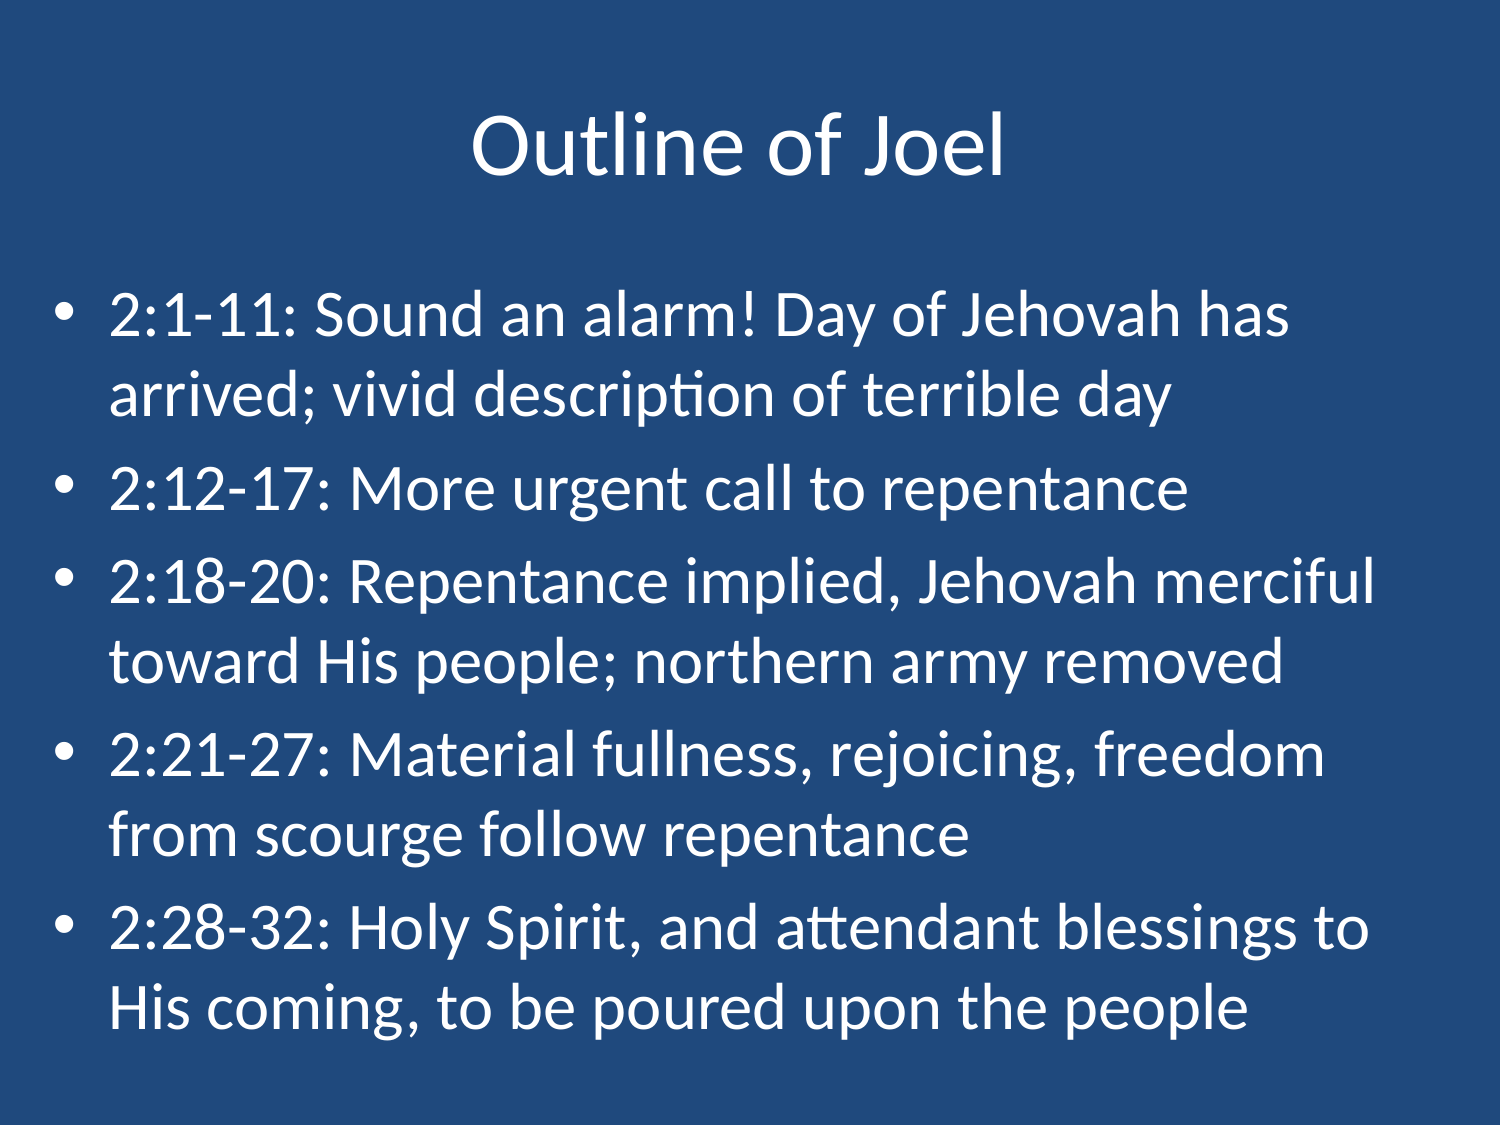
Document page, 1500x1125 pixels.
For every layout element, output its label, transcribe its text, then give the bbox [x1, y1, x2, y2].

title Outline of Joel [75, 45, 1425, 233]
list 2:1-11: Sound an alarm! Day of Jehovah has arrived; vivid description of terrible day 2:12-17: More urgent call to repentance 2:18-20: Repentance implied, Jehovah merciful toward His people; northern army removed 2:21-27: Material fullness, rejoicing, freedom from scourge follow repentance 2:28-32: Holy Spirit, and attendant blessings to His coming, to be poured upon the people [37, 262, 1475, 1005]
